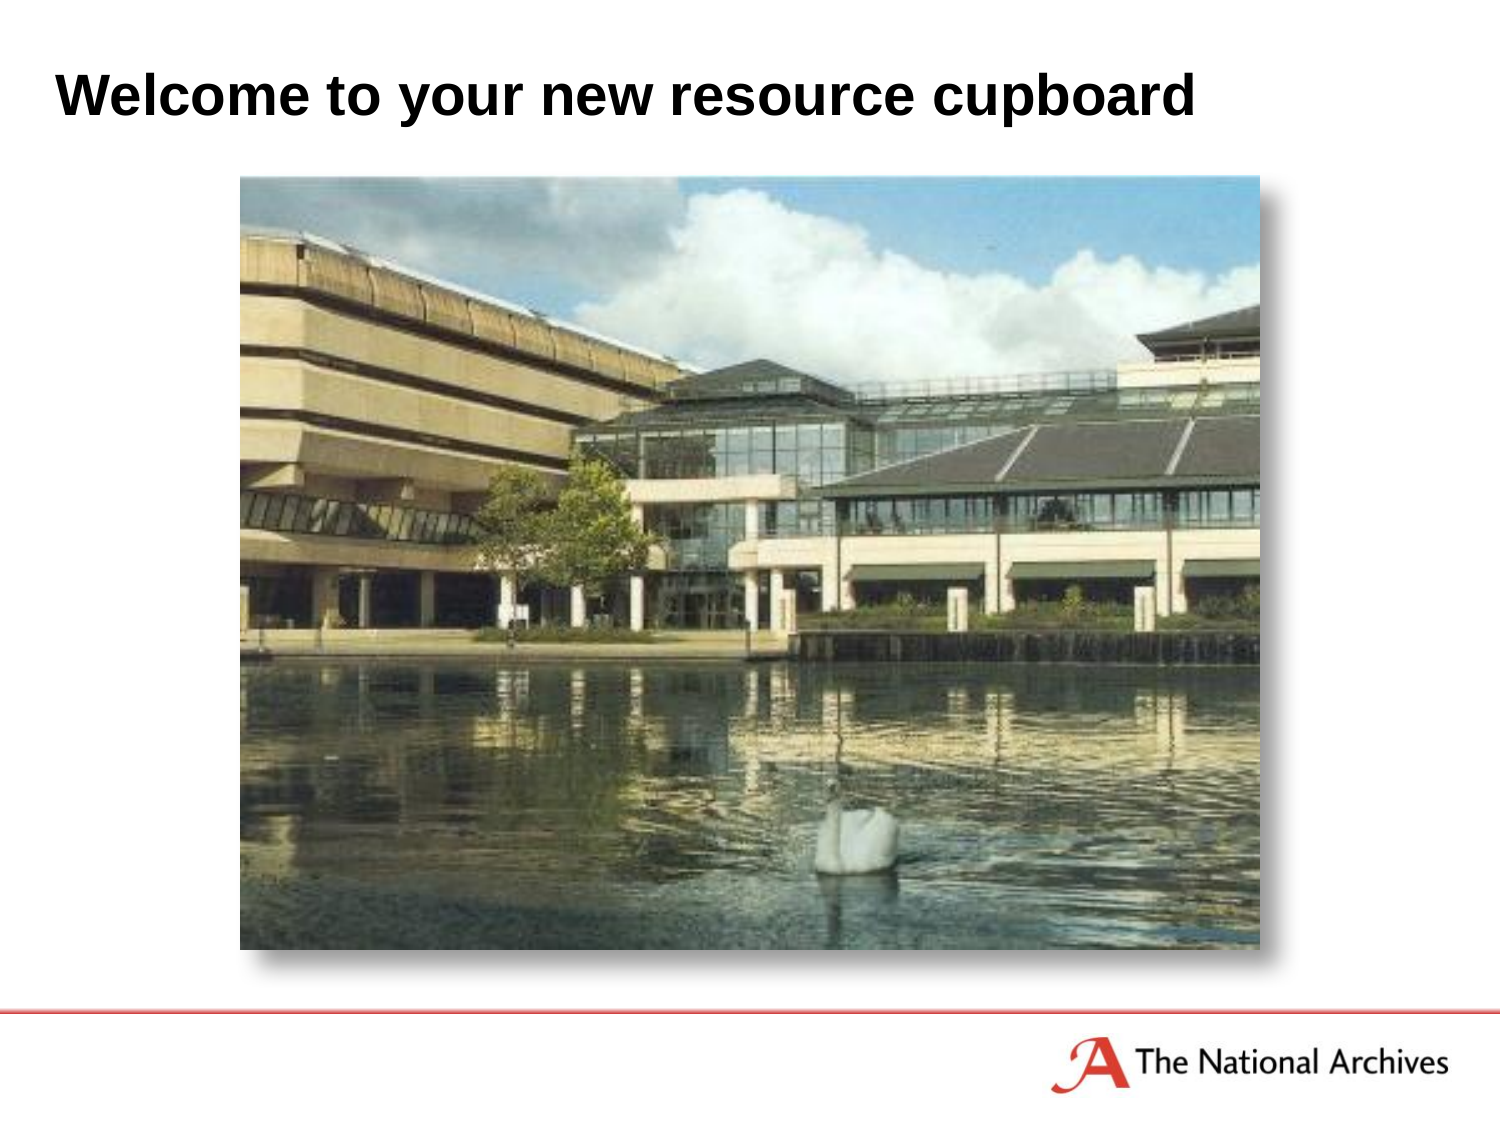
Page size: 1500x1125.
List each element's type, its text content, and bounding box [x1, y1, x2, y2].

picture [1042, 1033, 1457, 1098]
picture [239, 175, 1261, 950]
title Welcome to your new resource cupboard [40, 49, 1460, 130]
